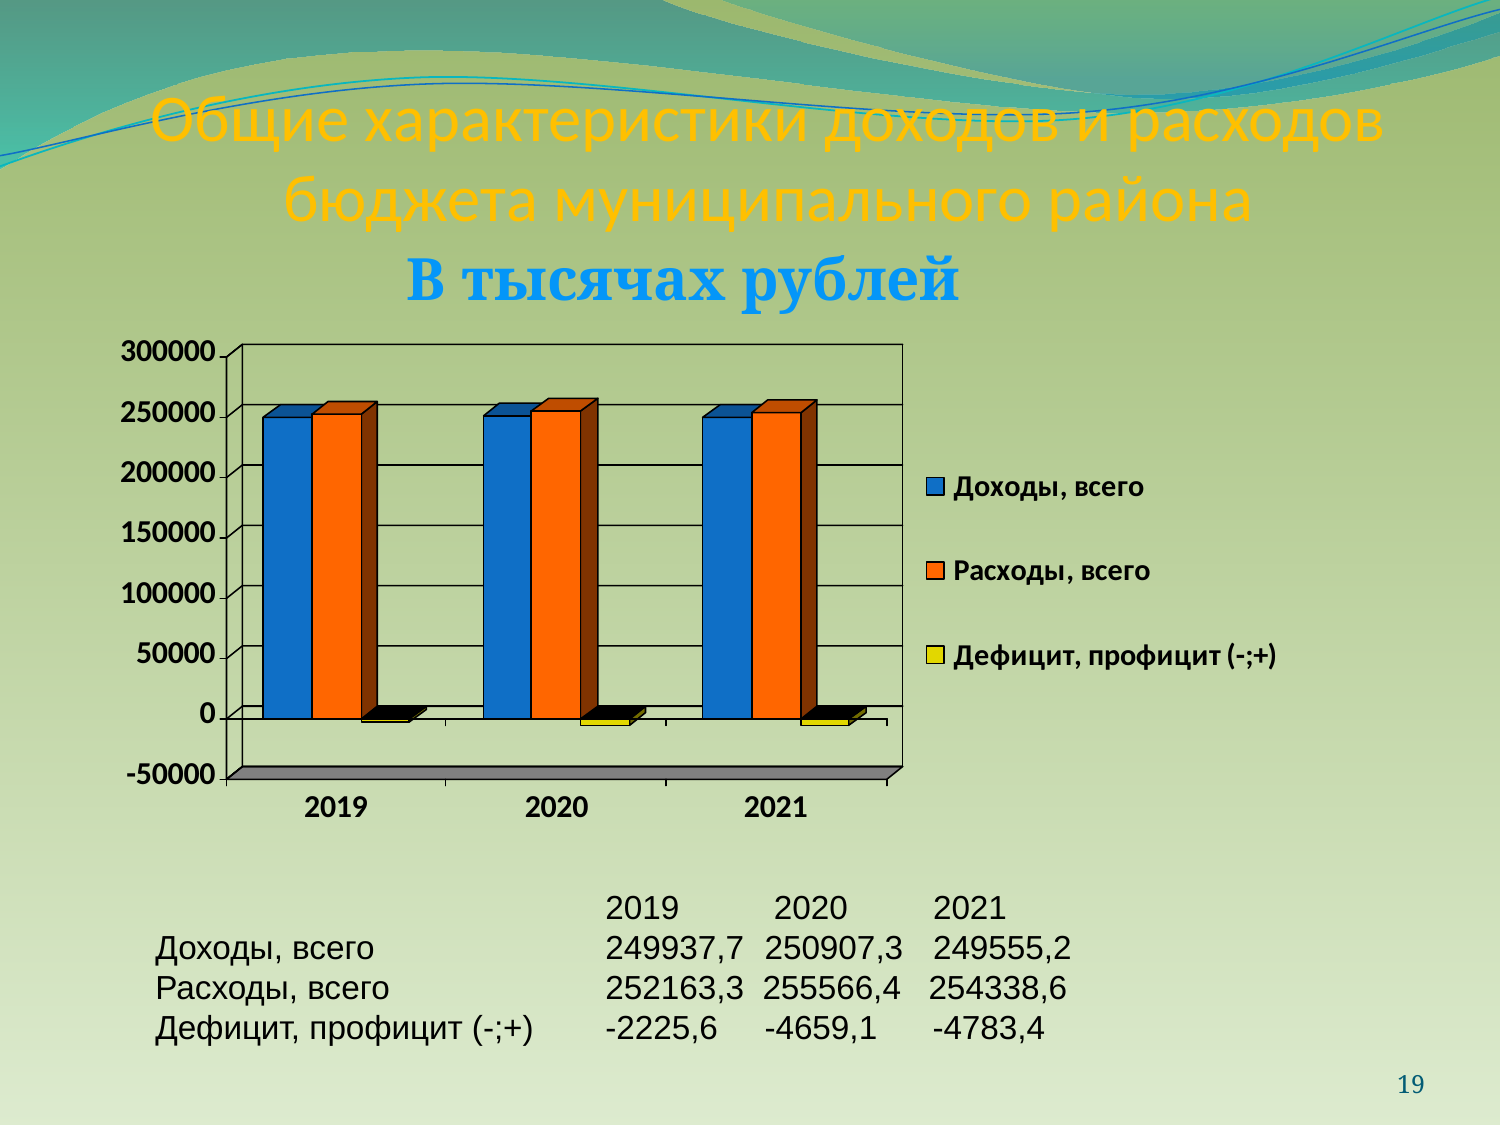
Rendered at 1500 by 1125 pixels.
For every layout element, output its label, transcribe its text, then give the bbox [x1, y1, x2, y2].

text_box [81, 304, 1297, 867]
slide_number 19 [1299, 1042, 1425, 1103]
text_box 2019 2020 2021 Доходы, всего 249937,7 250907,3 249555,2 Расходы, всего 252163,3 255566,4 254338,6 Дефицит, профицит (-;+) -2225,6 -4659,1 -4783,4 [140, 878, 1266, 1054]
title Общие характеристики доходов и расходов бюджета муниципального района [93, 46, 1444, 235]
text_box В тысячах рублей [374, 234, 993, 303]
